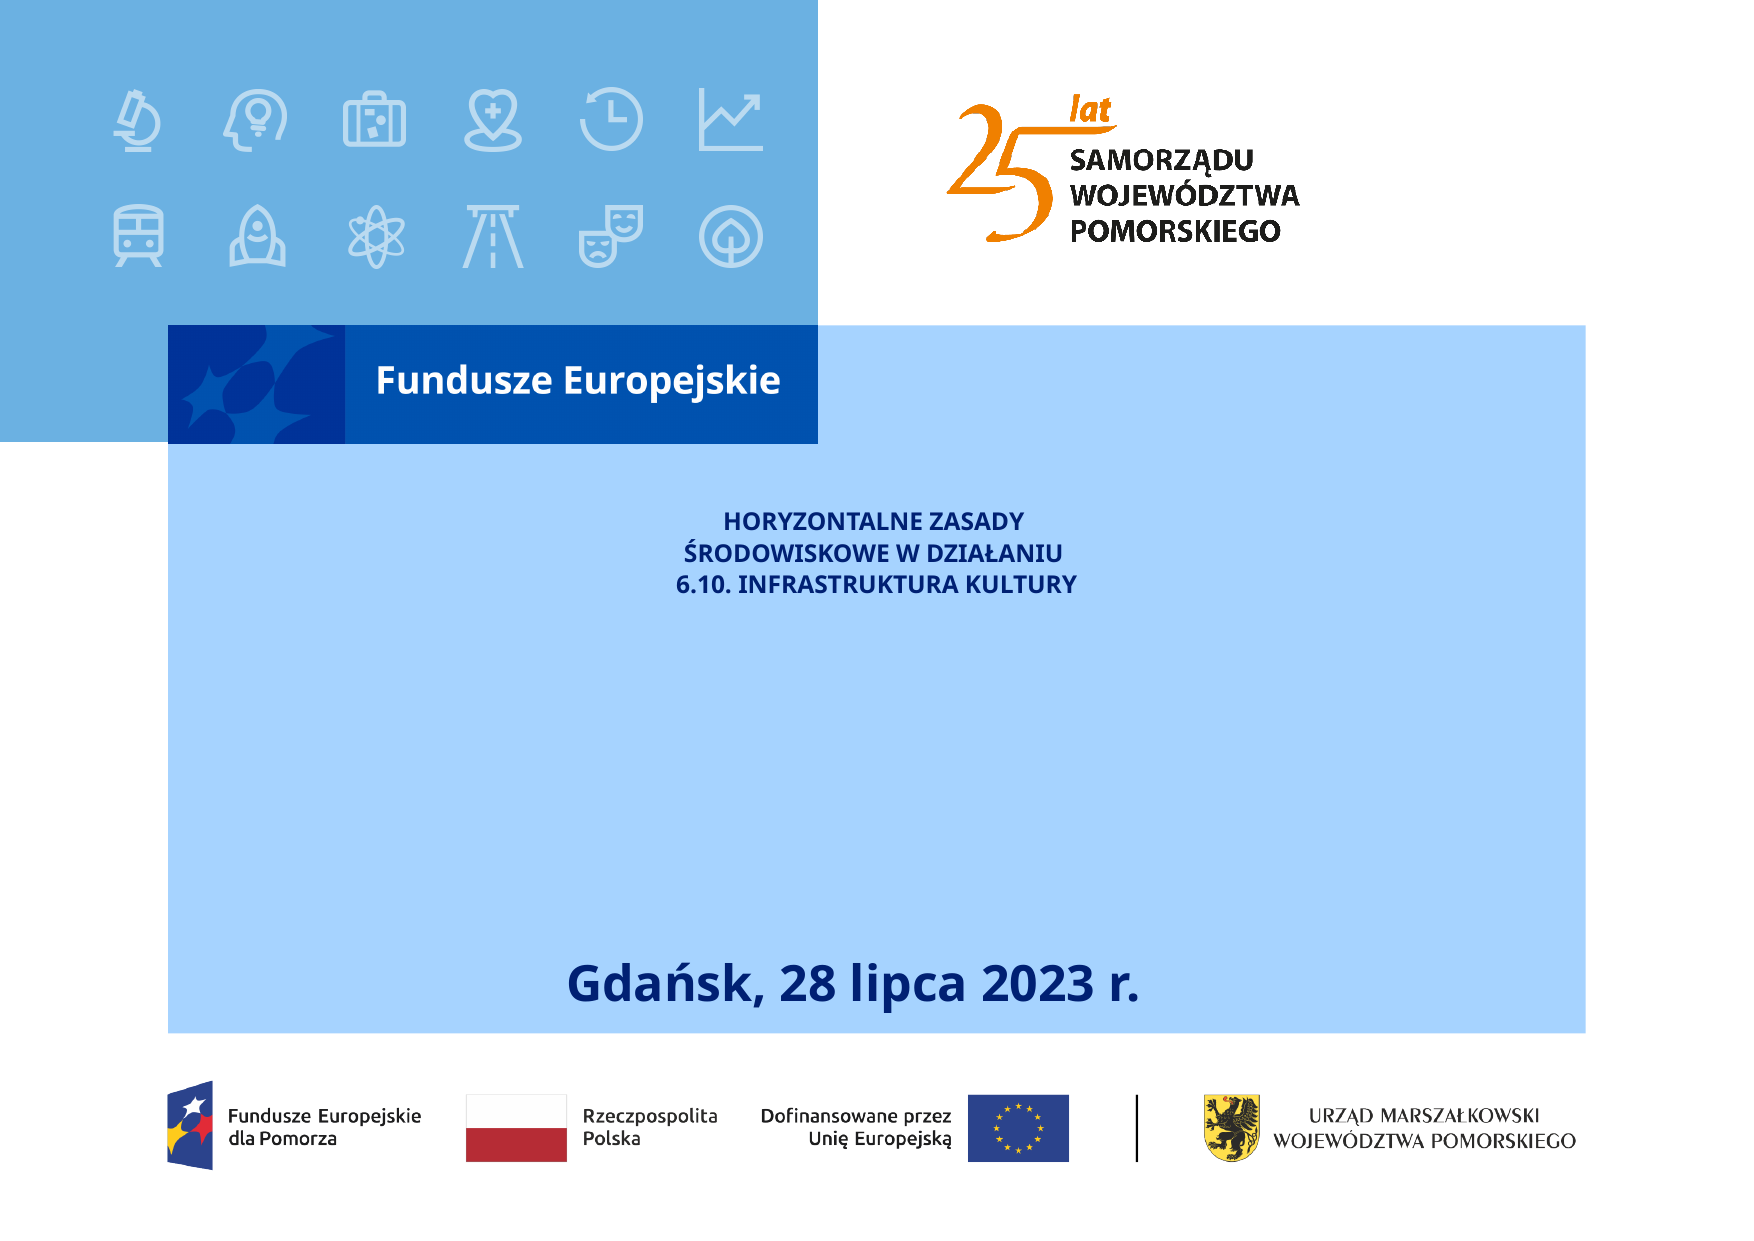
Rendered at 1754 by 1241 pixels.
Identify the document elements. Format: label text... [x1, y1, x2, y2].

picture [925, 75, 1320, 268]
subtitle Gdańsk, 28 lipca 2023 r. [203, 938, 1503, 1022]
picture [168, 325, 818, 444]
title HORYZONTALNE ZASADY ŚRODOWISKOWE W DZIAŁANIU 6.10. INFRASTRUKTURA KULTURY [227, 503, 1527, 683]
picture [144, 1057, 1598, 1193]
